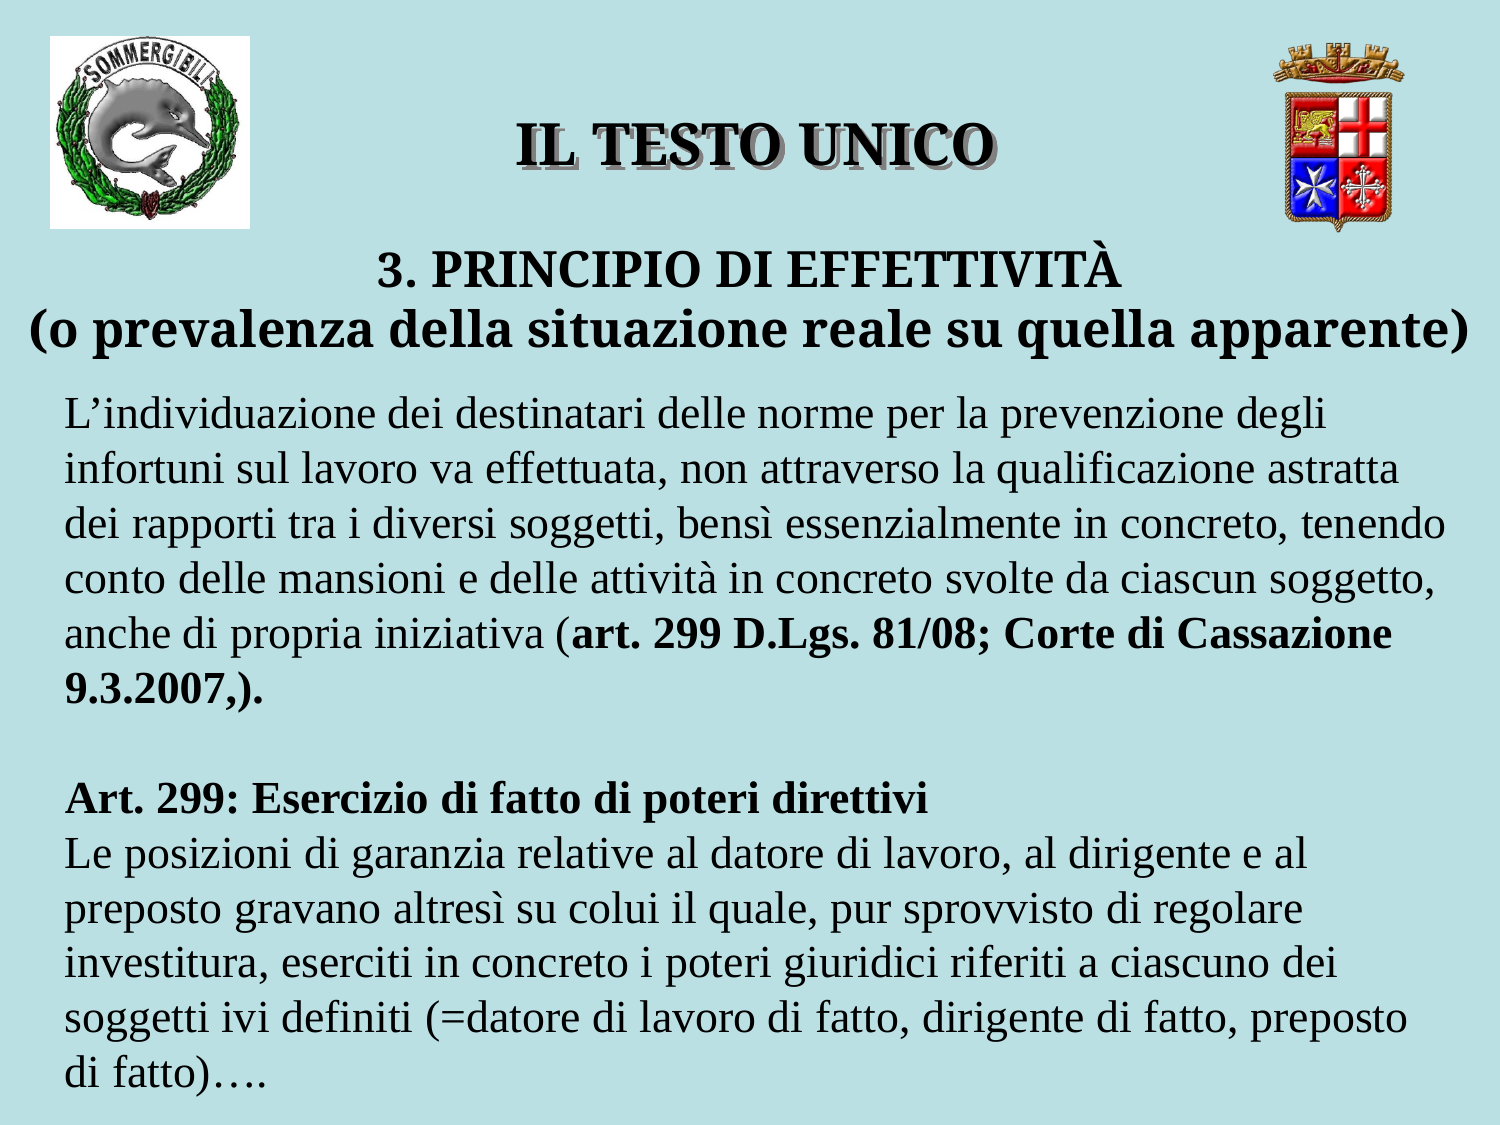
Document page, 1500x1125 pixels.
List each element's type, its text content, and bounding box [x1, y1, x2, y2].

text_box L’individuazione dei destinatari delle norme per la prevenzione degli infortuni sul lavoro va effettuata, non attraverso la qualificazione astratta dei rapporti tra i diversi soggetti, bensì essenzialmente in concreto, tenendo conto delle mansioni e delle attività in concreto svolte da ciascun soggetto, anche di propria iniziativa (art. 299 D.Lgs. 81/08; Corte di Cassazione 9.3.2007,). Art. 299: Esercizio di fatto di poteri direttivi Le posizioni di garanzia relative al datore di lavoro, al dirigente e al preposto gravano altresì su colui il quale, pur sprovvisto di regolare investitura, eserciti in concreto i poteri giuridici riferiti a ciascuno dei soggetti ivi definiti (=datore di lavoro di fatto, dirigente di fatto, preposto di fatto)…. [49, 375, 1463, 1105]
picture [50, 36, 250, 199]
text_box IL TESTO UNICO [99, 100, 1413, 185]
text_box 3. PRINCIPIO DI EFFETTIVITÀ (o prevalenza della situazione reale su quella apparente) [0, 199, 1500, 365]
picture [1265, 36, 1419, 199]
